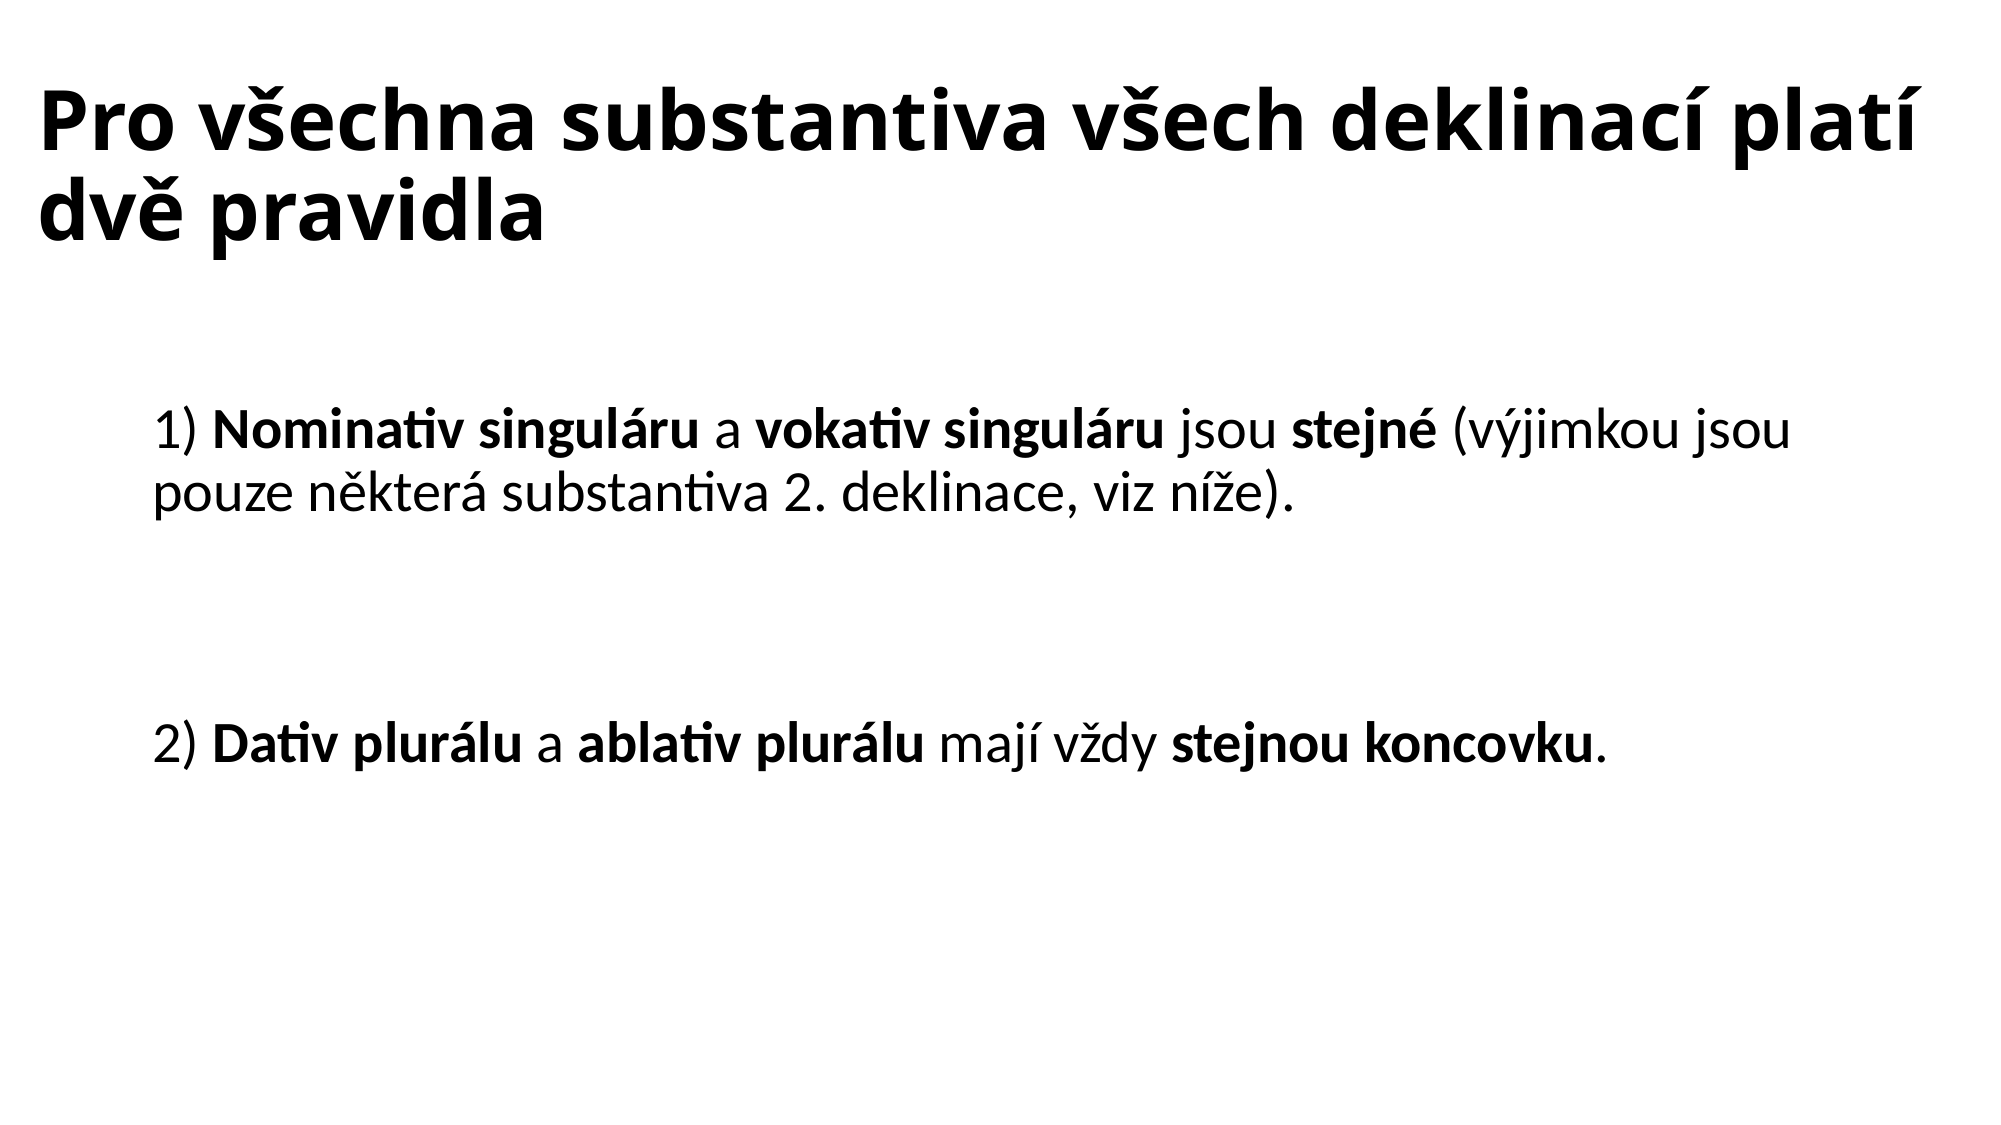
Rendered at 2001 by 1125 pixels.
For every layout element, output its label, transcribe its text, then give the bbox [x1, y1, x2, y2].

title Pro všechna substantiva všech deklinací platí dvě pravidla [22, 59, 1990, 278]
list 1) Nominativ singuláru a vokativ singuláru jsou stejné (výjimkou jsou pouze některá substantiva 2. deklinace, viz níže). 2) Dativ plurálu a ablativ plurálu mají vždy stejnou koncovku. [137, 299, 1863, 1014]
